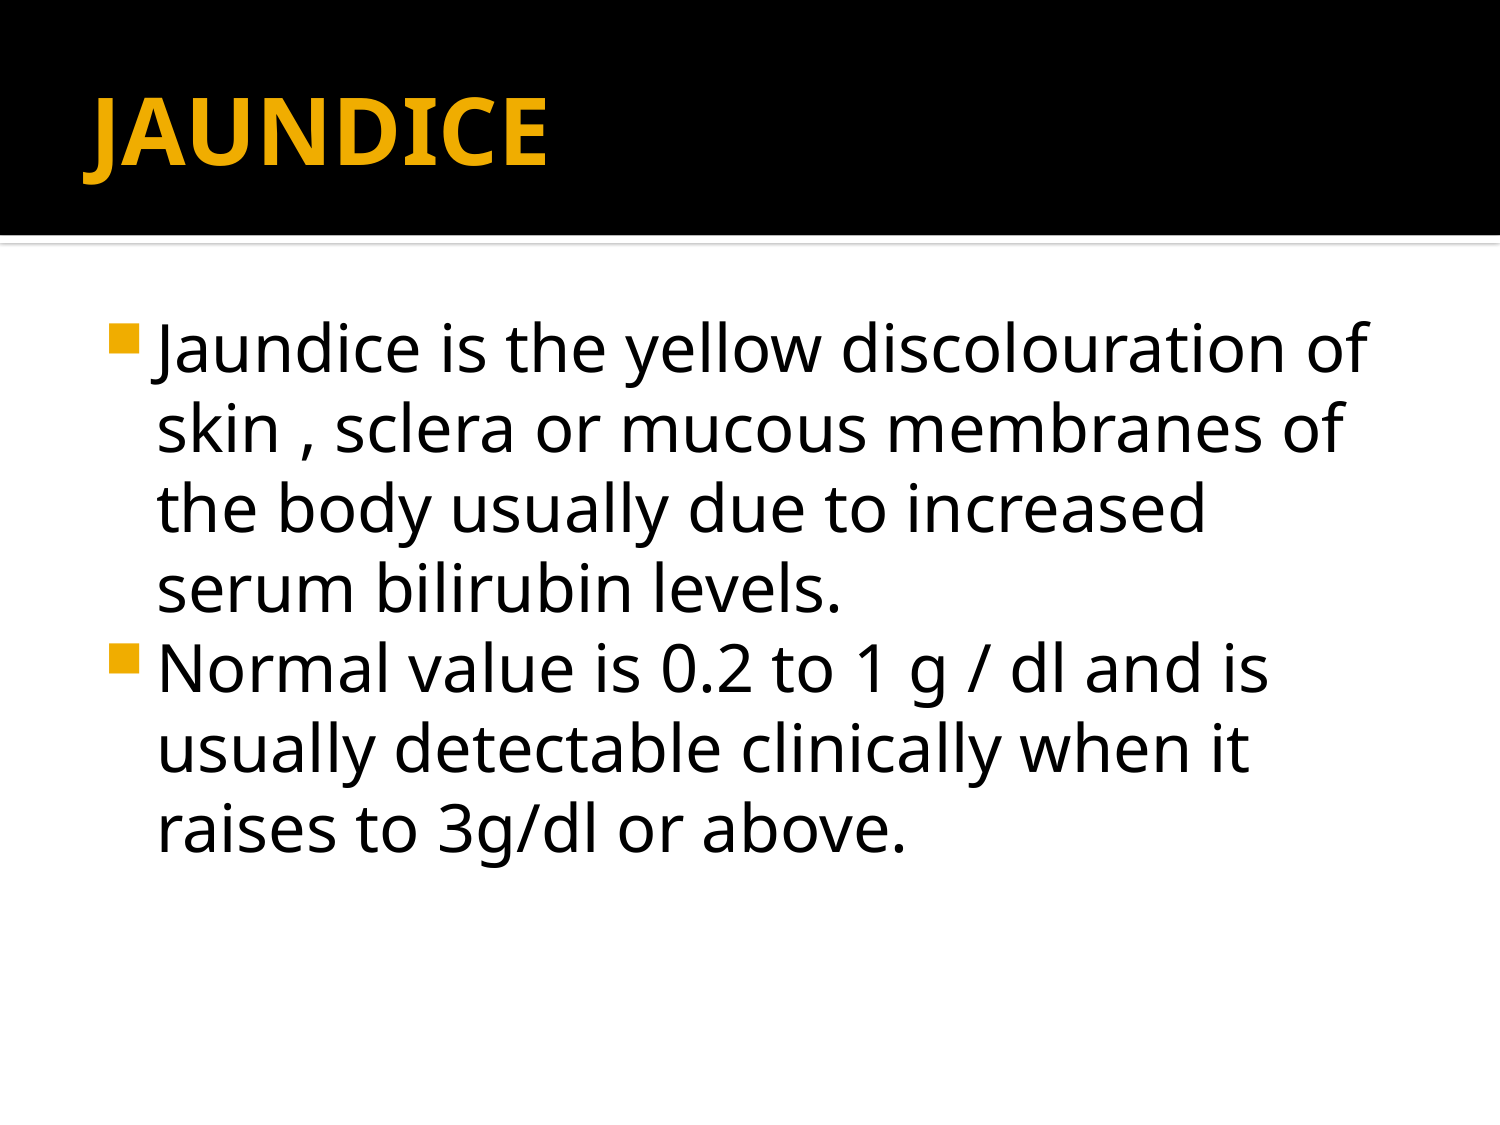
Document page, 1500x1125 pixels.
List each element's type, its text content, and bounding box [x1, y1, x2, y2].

list Jaundice is the yellow discolouration of skin , sclera or mucous membranes of the body usually due to increased serum bilirubin levels. Normal value is 0.2 to 1 g / dl and is usually detectable clinically when it raises to 3g/dl or above. [75, 291, 1425, 1050]
title JAUNDICE [75, 25, 1425, 231]
